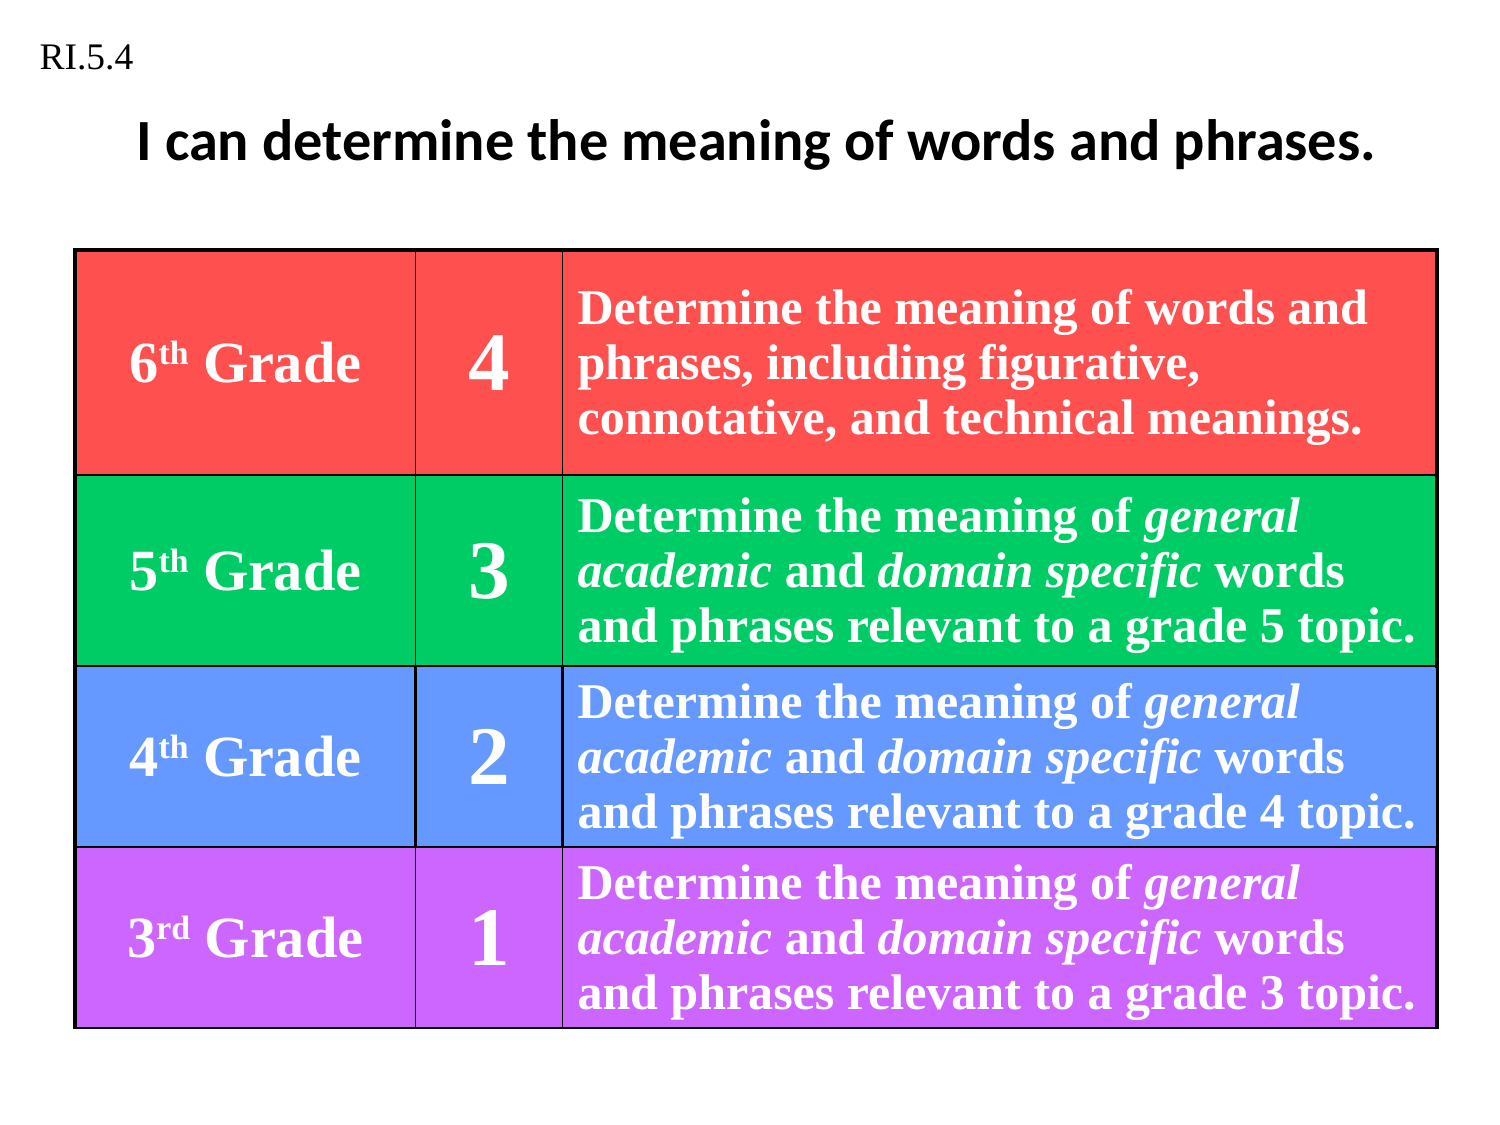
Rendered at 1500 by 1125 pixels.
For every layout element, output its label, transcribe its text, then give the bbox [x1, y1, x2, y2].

table_header 6th Grade [77, 252, 415, 474]
table_cell 5th Grade [77, 476, 415, 665]
table_cell 4th Grade [77, 667, 414, 846]
table_cell Determine the meaning of general academic and domain specific words and phrases relevant to a grade 5 topic. [563, 476, 1435, 665]
table_cell 2 [417, 667, 561, 846]
table_header 4 [416, 252, 562, 474]
table_cell 3 [416, 476, 562, 665]
text_box RI.5.4 [24, 24, 238, 85]
table_cell Determine the meaning of general academic and domain specific words and phrases relevant to a grade 3 topic. [563, 848, 1435, 1027]
table_header Determine the meaning of words and phrases, including figurative, connotative, and technical meanings. [563, 252, 1435, 474]
table_cell 3rd Grade [77, 848, 415, 1027]
table_cell 1 [416, 848, 562, 1027]
title I can determine the meaning of words and phrases. [62, 62, 1451, 213]
table_cell Determine the meaning of general academic and domain specific words and phrases relevant to a grade 4 topic. [564, 667, 1436, 846]
